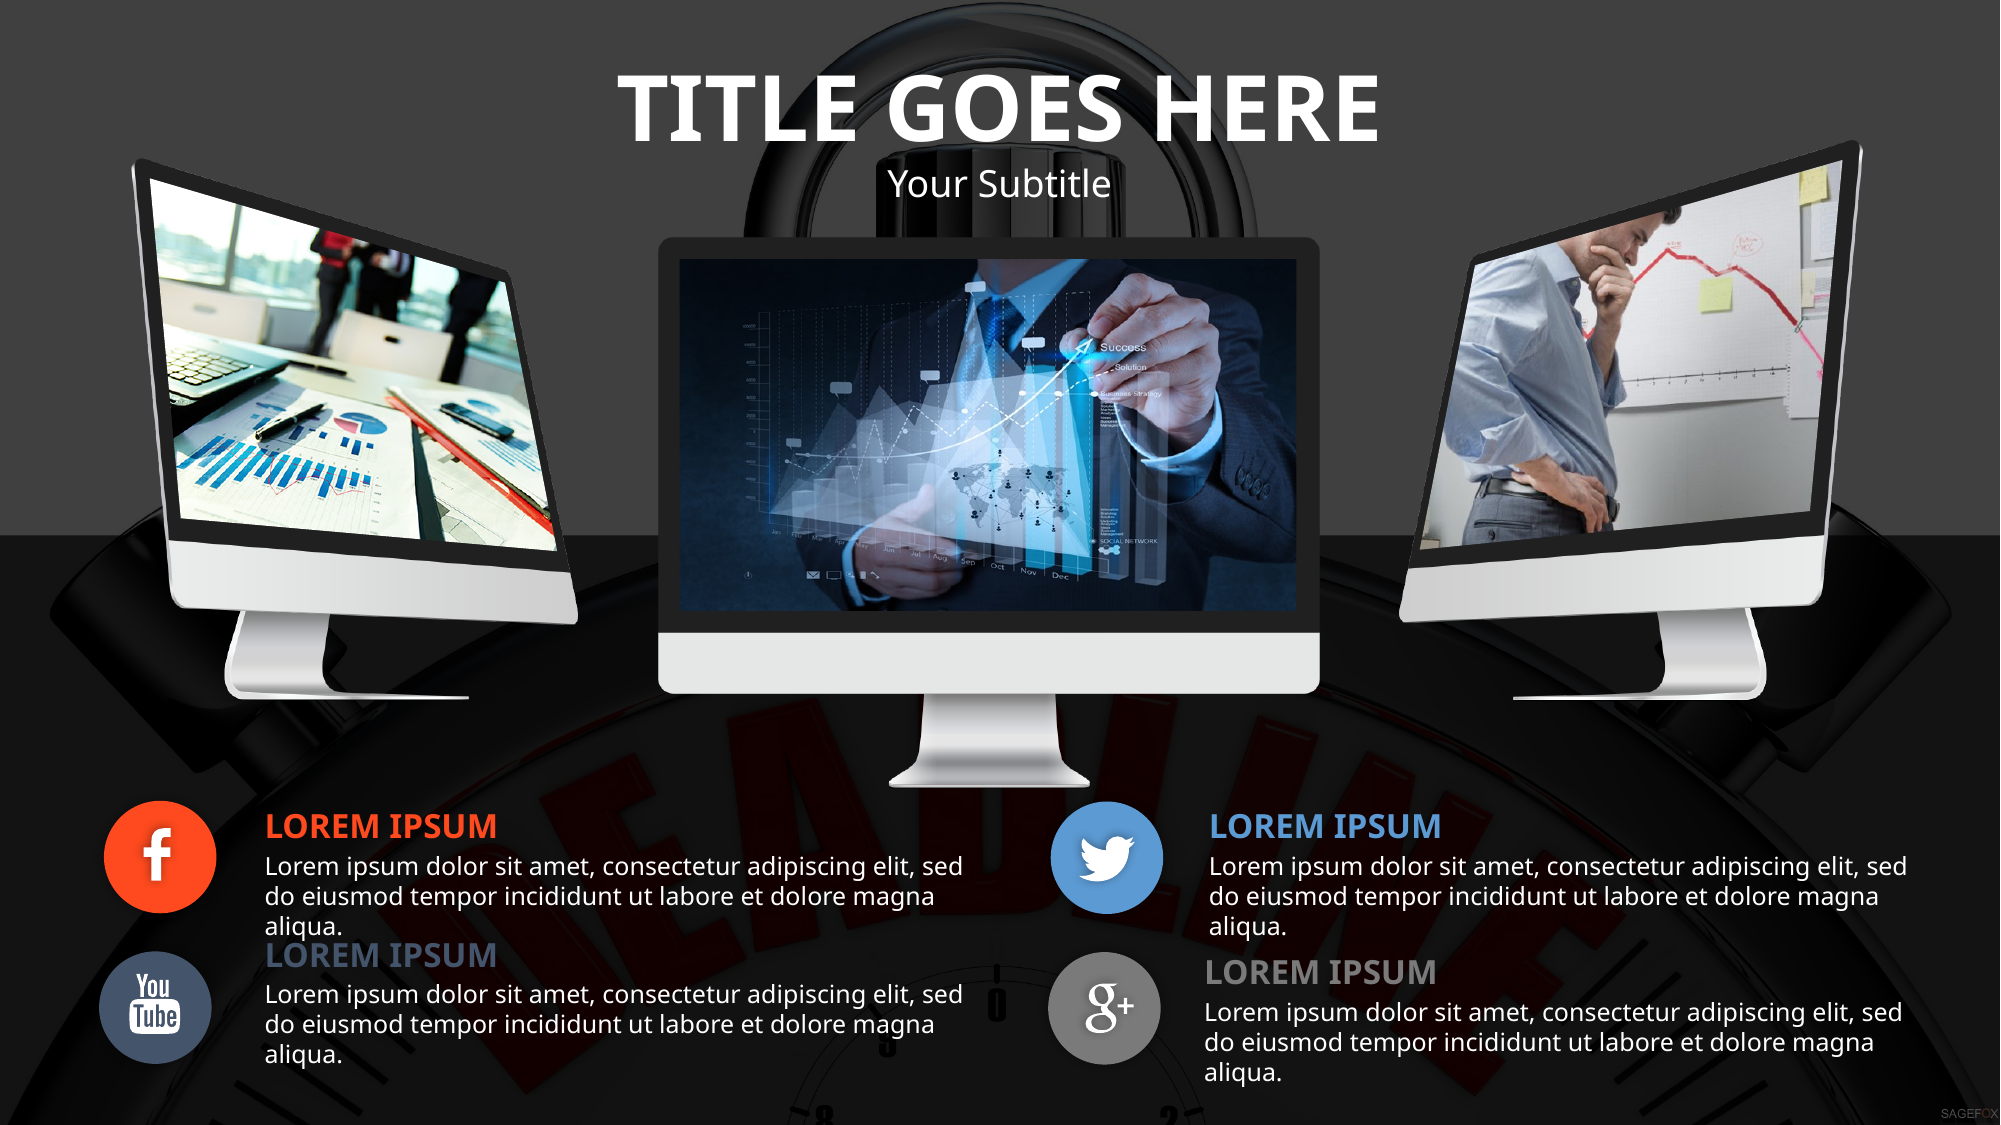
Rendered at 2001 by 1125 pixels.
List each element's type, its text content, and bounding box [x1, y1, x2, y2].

text_box [0, 534, 2000, 1125]
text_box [1050, 801, 1164, 914]
picture [0, 0, 2001, 1125]
text_box LOREM IPSUM Lorem ipsum dolor sit amet, consectetur adipiscing elit, sed do eiusmod tempor incididunt ut labore et dolore magna aliqua. [249, 797, 1000, 926]
text_box LOREM IPSUM Lorem ipsum dolor sit amet, consectetur adipiscing elit, sed do eiusmod tempor incididunt ut labore et dolore magna aliqua. [1189, 943, 1940, 1094]
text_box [103, 800, 217, 914]
text_box TITLE GOES HERE Your Subtitle [548, 42, 1452, 212]
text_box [99, 951, 212, 1064]
text_box LOREM IPSUM Lorem ipsum dolor sit amet, consectetur adipiscing elit, sed do eiusmod tempor incididunt ut labore et dolore magna aliqua. [1194, 797, 1945, 948]
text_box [1048, 952, 1161, 1065]
text_box LOREM IPSUM Lorem ipsum dolor sit amet, consectetur adipiscing elit, sed do eiusmod tempor incididunt ut labore et dolore magna aliqua. [249, 926, 1000, 1077]
